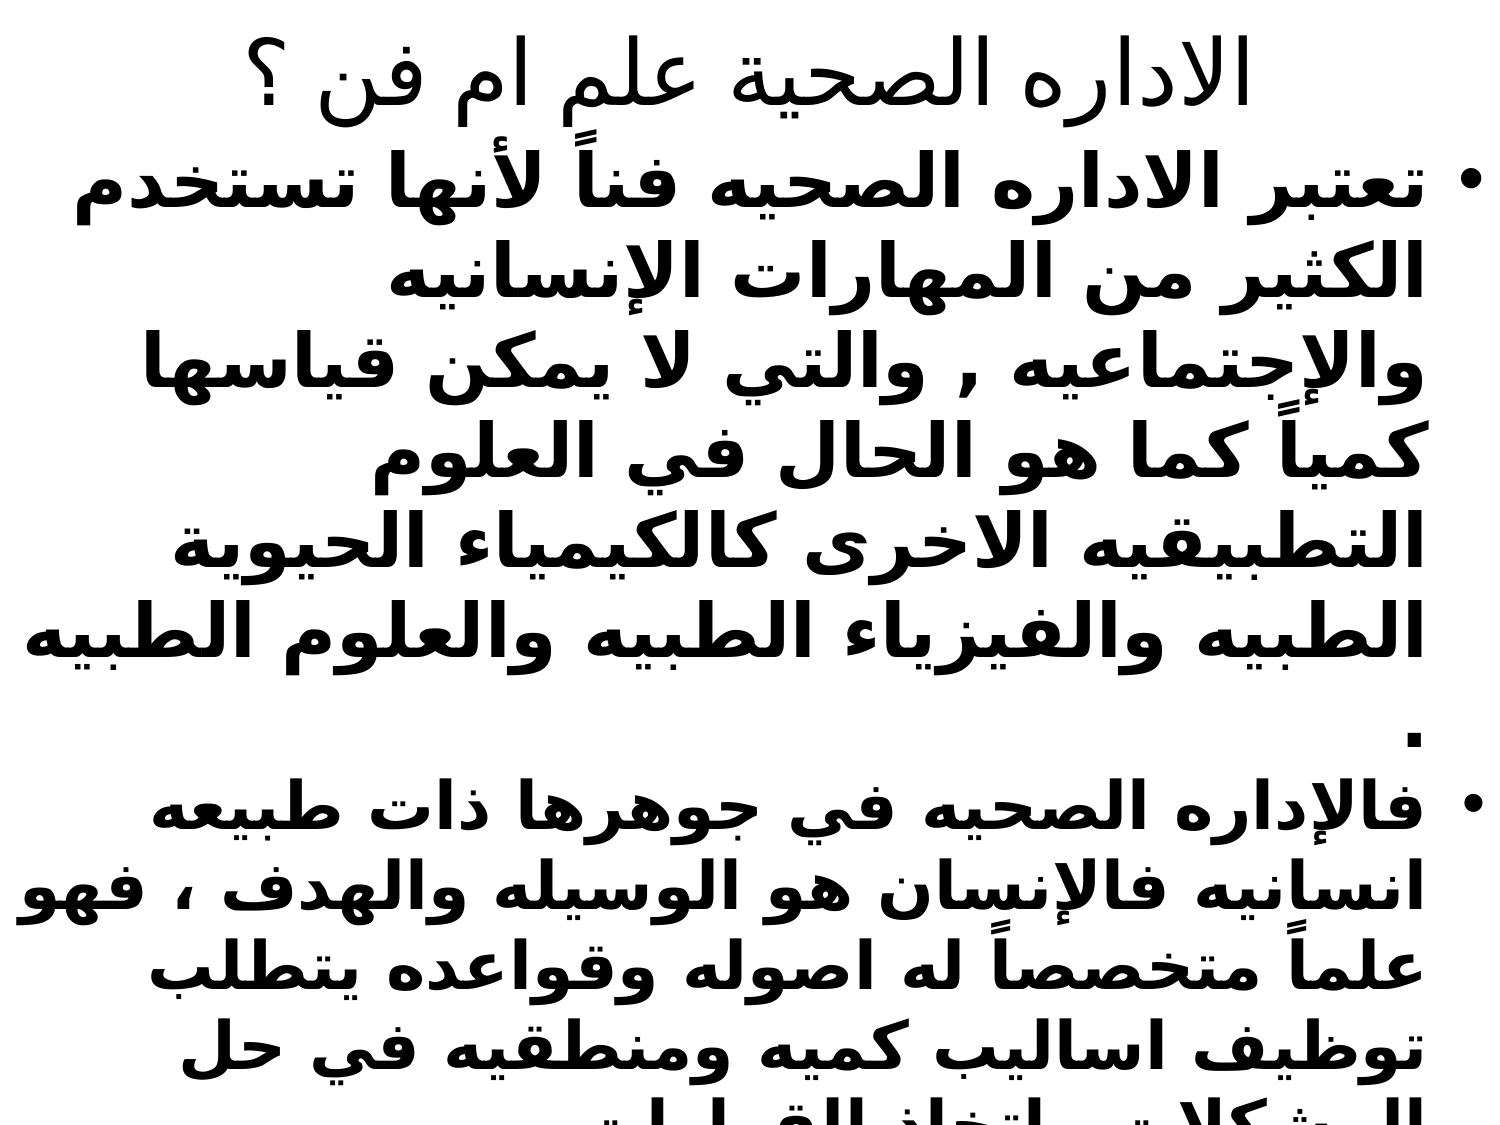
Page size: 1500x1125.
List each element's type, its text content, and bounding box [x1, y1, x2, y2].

list تعتبر الاداره الصحيه فناً لأنها تستخدم الكثير من المهارات الإنسانيه والإجتماعيه , والتي لا يمكن قياسها كمياً كما هو الحال في العلوم التطبيقيه الاخرى كالكيمياء الحيوية الطبيه والفيزياء الطبيه والعلوم الطبيه . فالإداره الصحيه في جوهرها ذات طبيعه انسانيه فالإنسان هو الوسيله والهدف ، فهو علماً متخصصاً له اصوله وقواعده يتطلب توظيف اساليب كميه ومنطقيه في حل المشكلات واتخاذ القرارات كما ان الاداره الصحيه اصبحت مهنه معترف بها شأنها شأن بقية المهن التقليديه كالطب والهندسة والتمريض ، نظرا لارتكازها على بناء نظري ومعرفي محدد ومعروف يدرس في الجامعات للمستشفيات تعريف الاداره الصحيه "هي تخطيط وتنظيم وتوجيه ورقابه وتنسيق الموارد والاجراءات والطرق التي بواسطتها يتم تلبيه الحاجات والطلب على خدمات الرعايه الصحيه والطبيه وتوفير البيئة الصحيه وذلك من خلال تقديم خدمات الرعايه الصحيه للمستهلكين كأفراد وجماعات وللمجتمع ككل”. [0, 125, 1500, 1125]
title الاداره الصحية علم ام فن ؟ [75, 0, 1425, 125]
